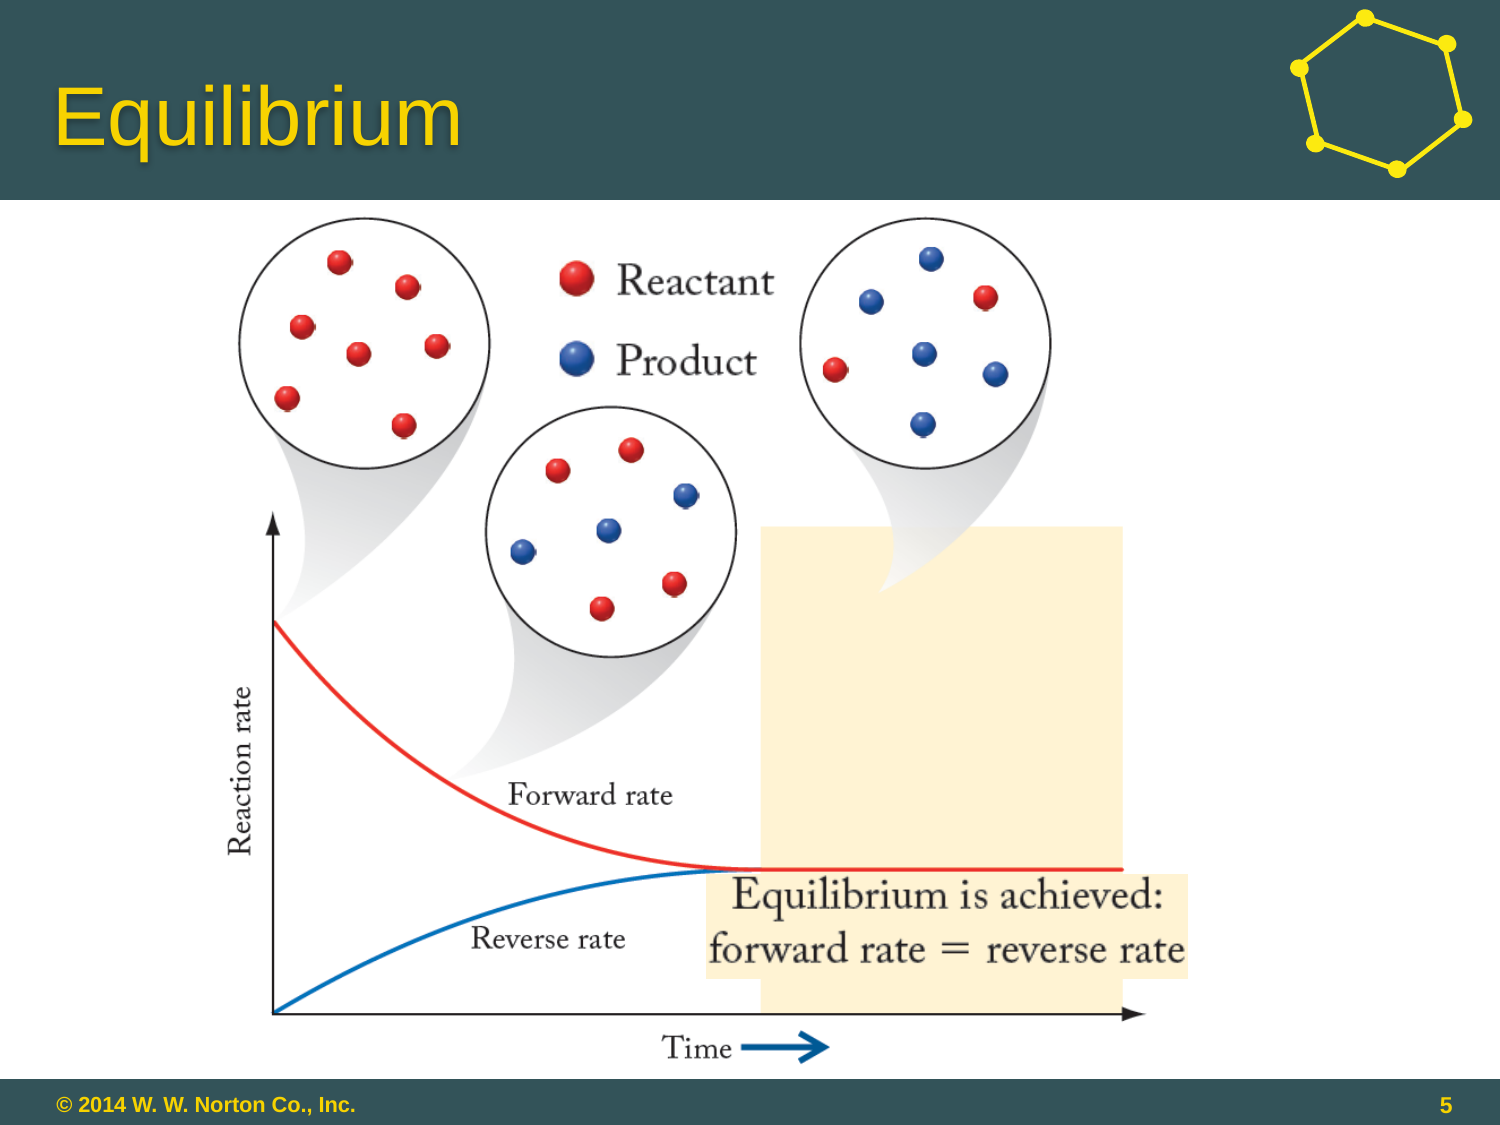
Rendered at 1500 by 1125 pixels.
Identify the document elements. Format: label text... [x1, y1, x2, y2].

title Equilibrium [37, 37, 1313, 188]
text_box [212, 212, 1188, 1072]
slide_number 5 [1408, 1087, 1468, 1122]
